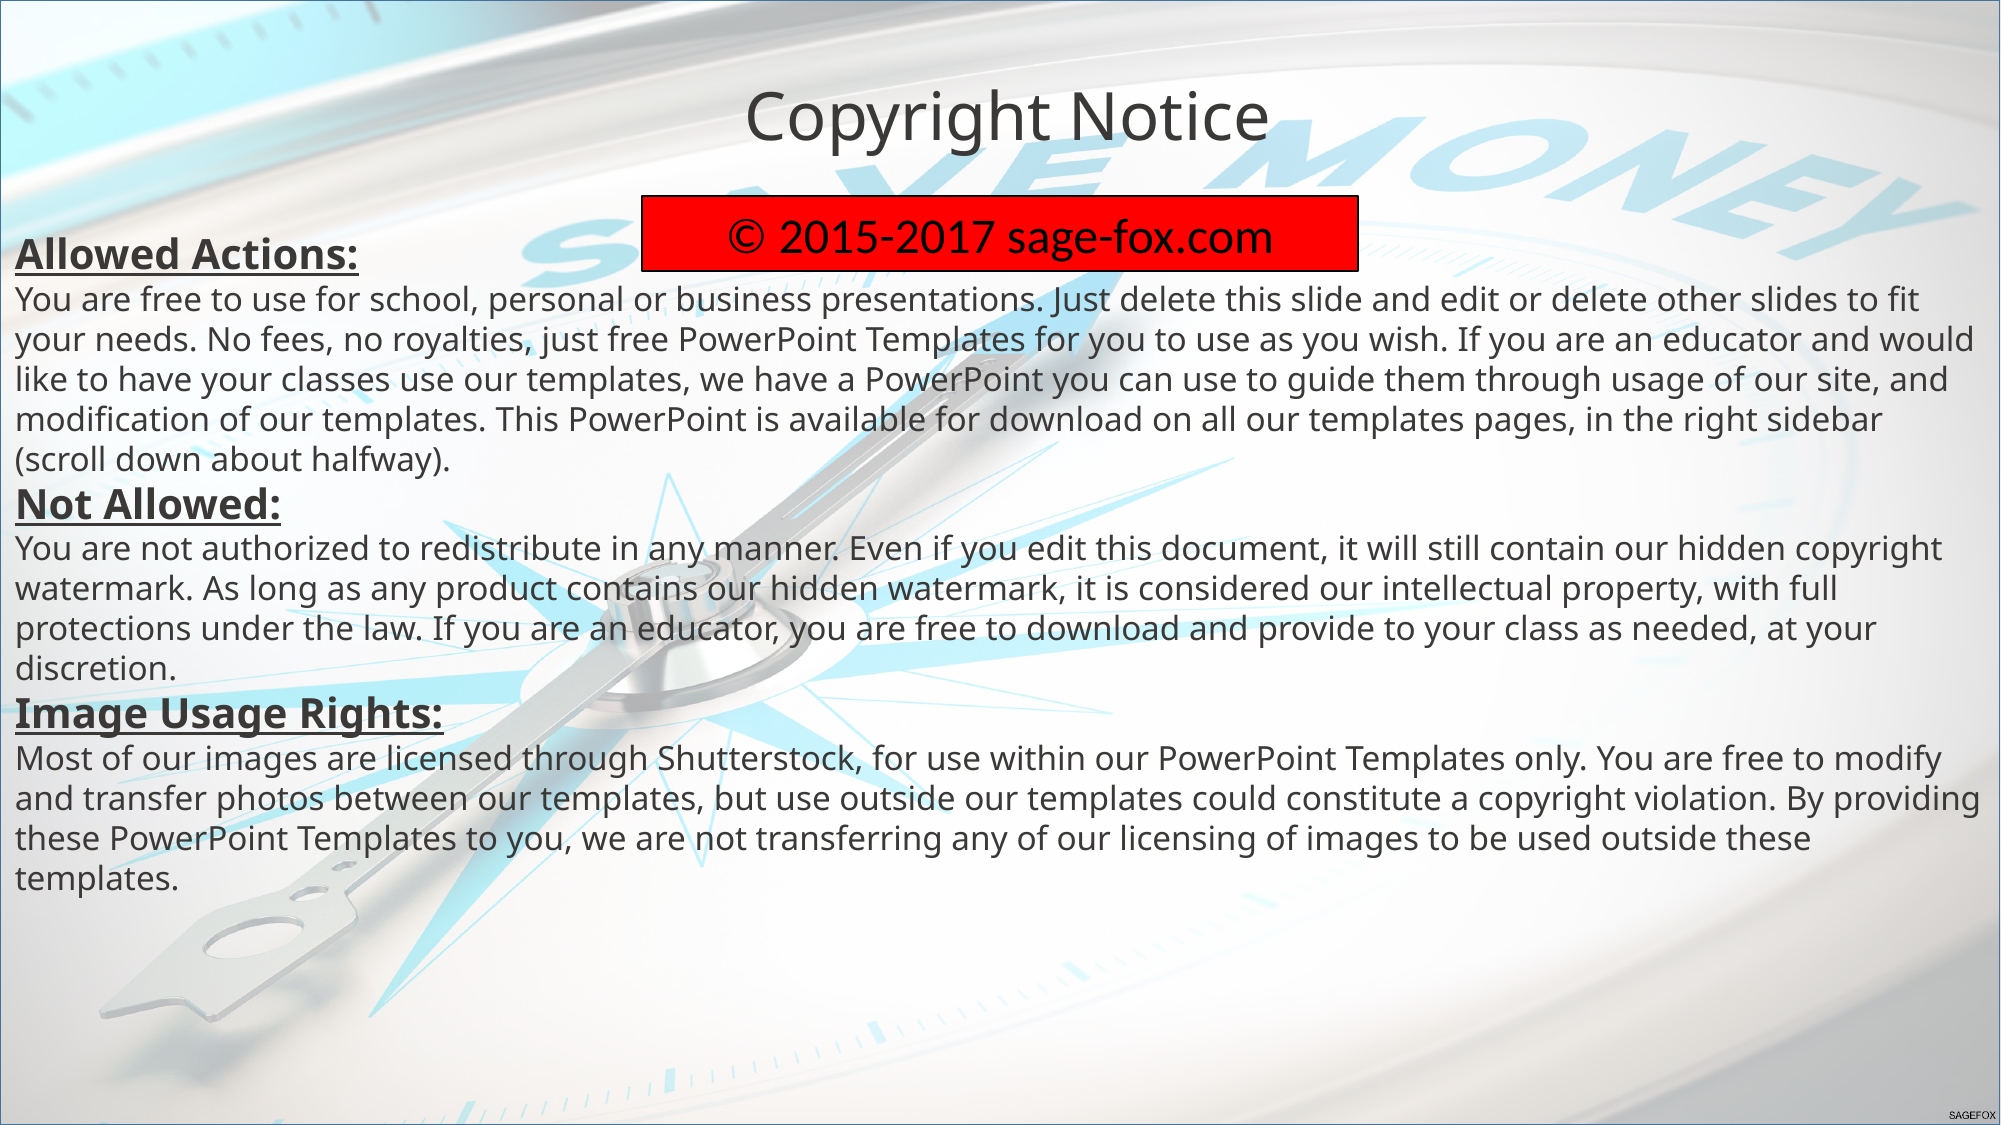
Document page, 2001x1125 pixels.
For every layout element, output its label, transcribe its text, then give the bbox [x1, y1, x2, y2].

text_box Allowed Actions: You are free to use for school, personal or business presentations. Just delete this slide and edit or delete other slides to fit your needs. No fees, no royalties, just free PowerPoint Templates for you to use as you wish. If you are an educator and would like to have your classes use our templates, we have a PowerPoint you can use to guide them through usage of our site, and modification of our templates. This PowerPoint is available for download on all our templates pages, in the right sidebar (scroll down about halfway). Not Allowed: You are not authorized to redistribute in any manner. Even if you edit this document, it will still contain our hidden copyright watermark. As long as any product contains our hidden watermark, it is considered our intellectual property, with full protections under the law. If you are an educator, you are free to download and provide to your class as needed, at your discretion. Image Usage Rights: Most of our images are licensed through Shutterstock, for use within our PowerPoint Templates only. You are free to modify and transfer photos between our templates, but use outside our templates could constitute a copyright violation. By providing these PowerPoint Templates to you, we are not transferring any of our licensing of images to be used outside these templates. [0, 0, 2000, 1125]
text_box © 2015-2017 sage-fox.com [641, 196, 1358, 272]
title Copyright Notice [493, 60, 1524, 178]
